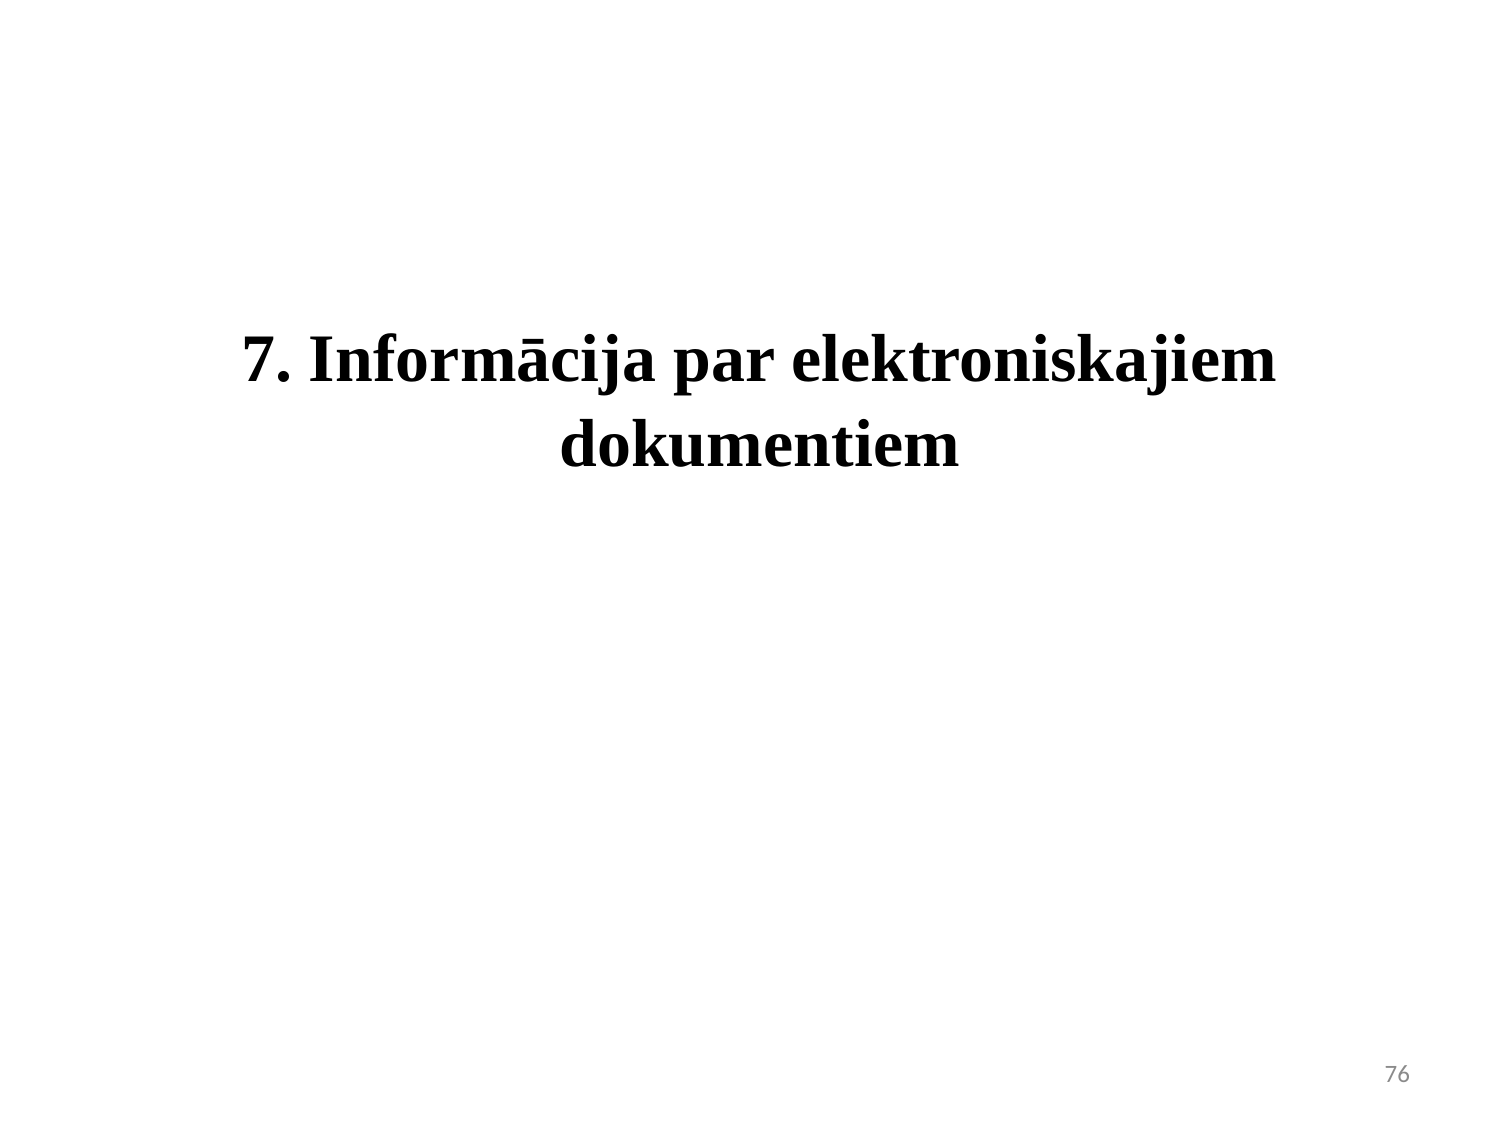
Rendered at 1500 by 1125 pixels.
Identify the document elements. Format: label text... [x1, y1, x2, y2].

title 7. Informācija par elektroniskajiem dokumentiem [84, 300, 1435, 489]
slide_number 76 [1074, 1042, 1425, 1103]
